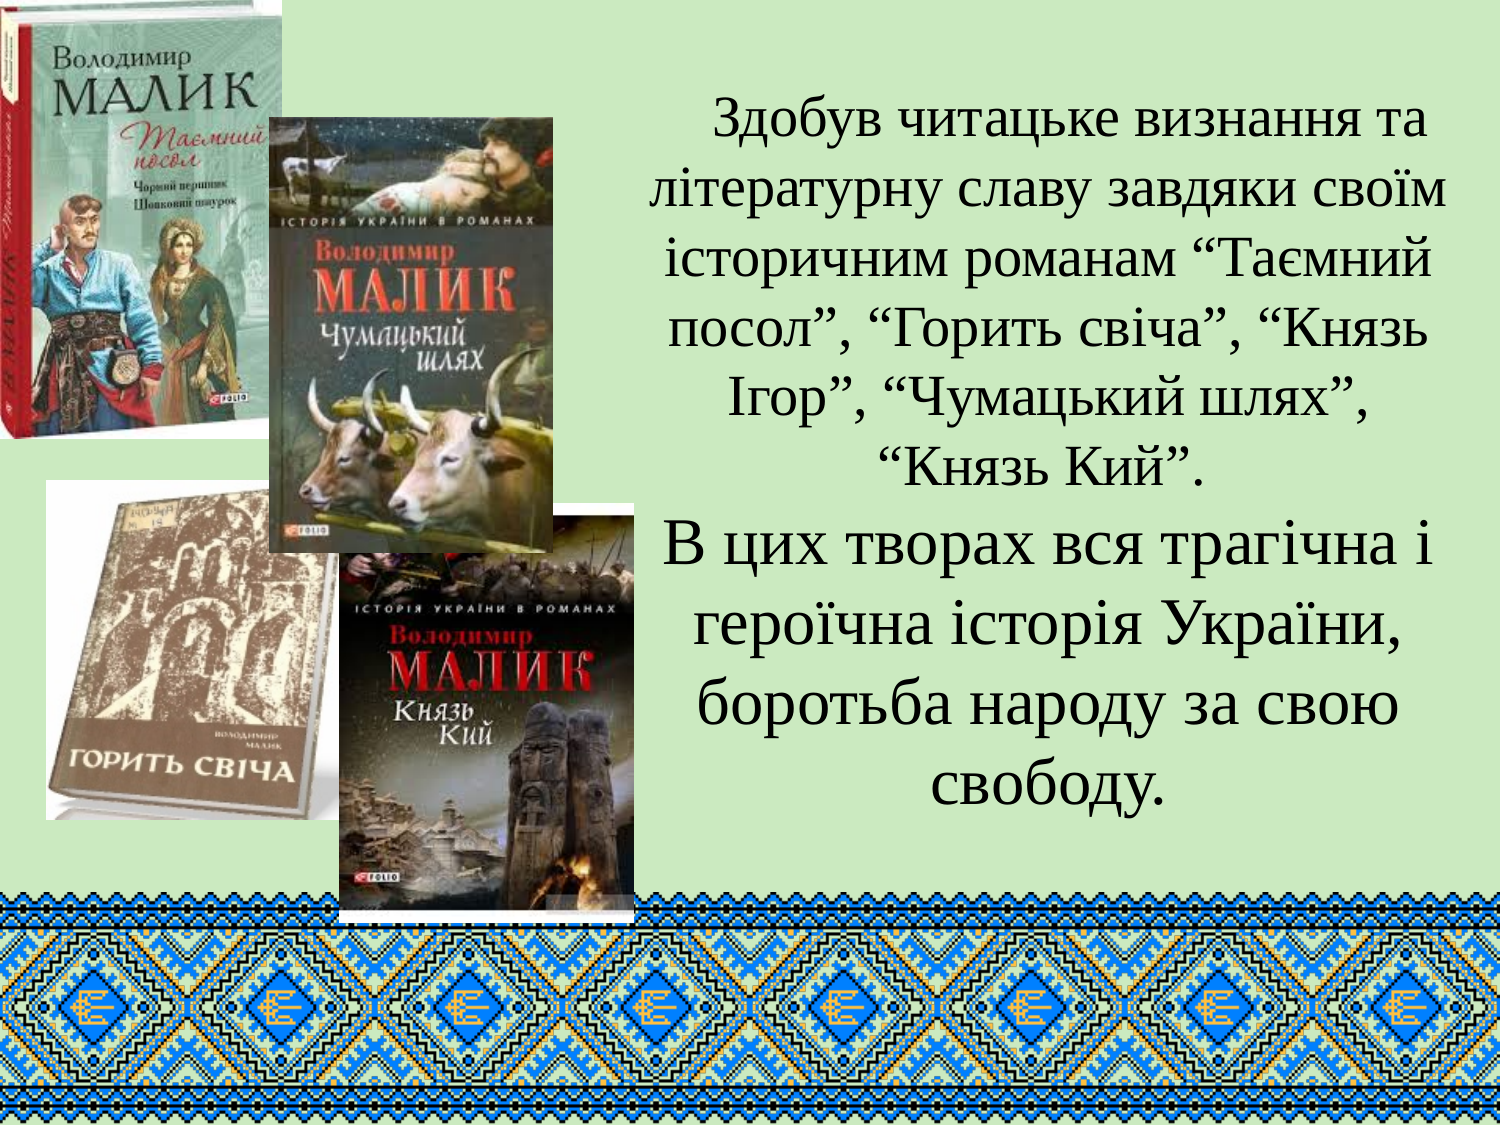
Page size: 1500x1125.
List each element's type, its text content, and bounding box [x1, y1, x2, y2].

picture [0, 0, 1500, 1125]
text_box Здобув читацьке визнання та літературну славу завдяки своїм історичним романам “Таємний посол”, “Горить свіча”, “Князь Ігор”, “Чумацький шлях”, “Князь Кий”. В цих творах вся трагічна і героїчна історія України, боротьба народу за свою свободу. [632, 70, 1465, 825]
